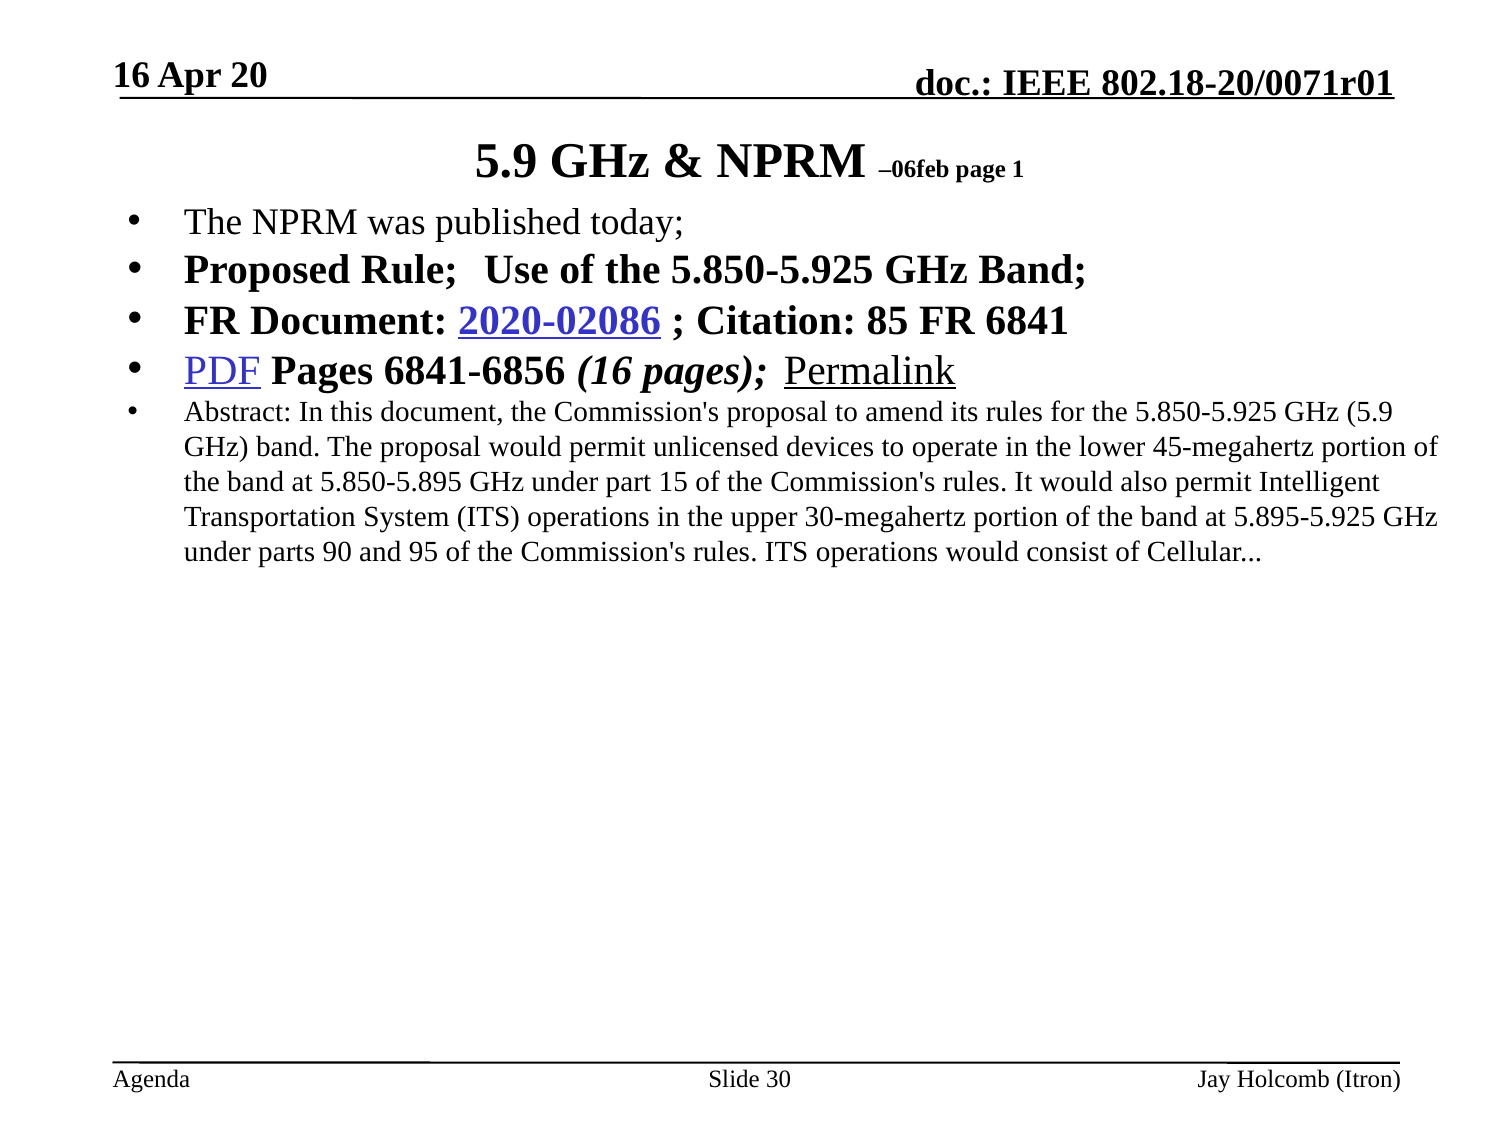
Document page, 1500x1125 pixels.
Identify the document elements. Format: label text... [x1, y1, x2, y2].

slide_number Slide 30 [699, 1061, 800, 1123]
footer Jay Holcomb (Itron) [878, 1061, 1402, 1093]
list The NPRM was published today; Proposed Rule; Use of the 5.850-5.925 GHz Band; FR Document: 2020-02086 ; Citation: 85 FR 6841 PDF Pages 6841-6856 (16 pages); Permalink Abstract: In this document, the Commission's proposal to amend its rules for the 5.850-5.925 GHz (5.9 GHz) band. The proposal would permit unlicensed devices to operate in the lower 45-megahertz portion of the band at 5.850-5.895 GHz under part 15 of the Commission's rules. It would also permit Intelligent Transportation System (ITS) operations in the upper 30-megahertz portion of the band at 5.895-5.925 GHz under parts 90 and 95 of the Commission's rules. ITS operations would consist of Cellular... [112, 189, 1463, 1063]
title 5.9 GHz & NPRM –06feb page 1 [59, 102, 1441, 213]
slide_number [112, 49, 488, 95]
